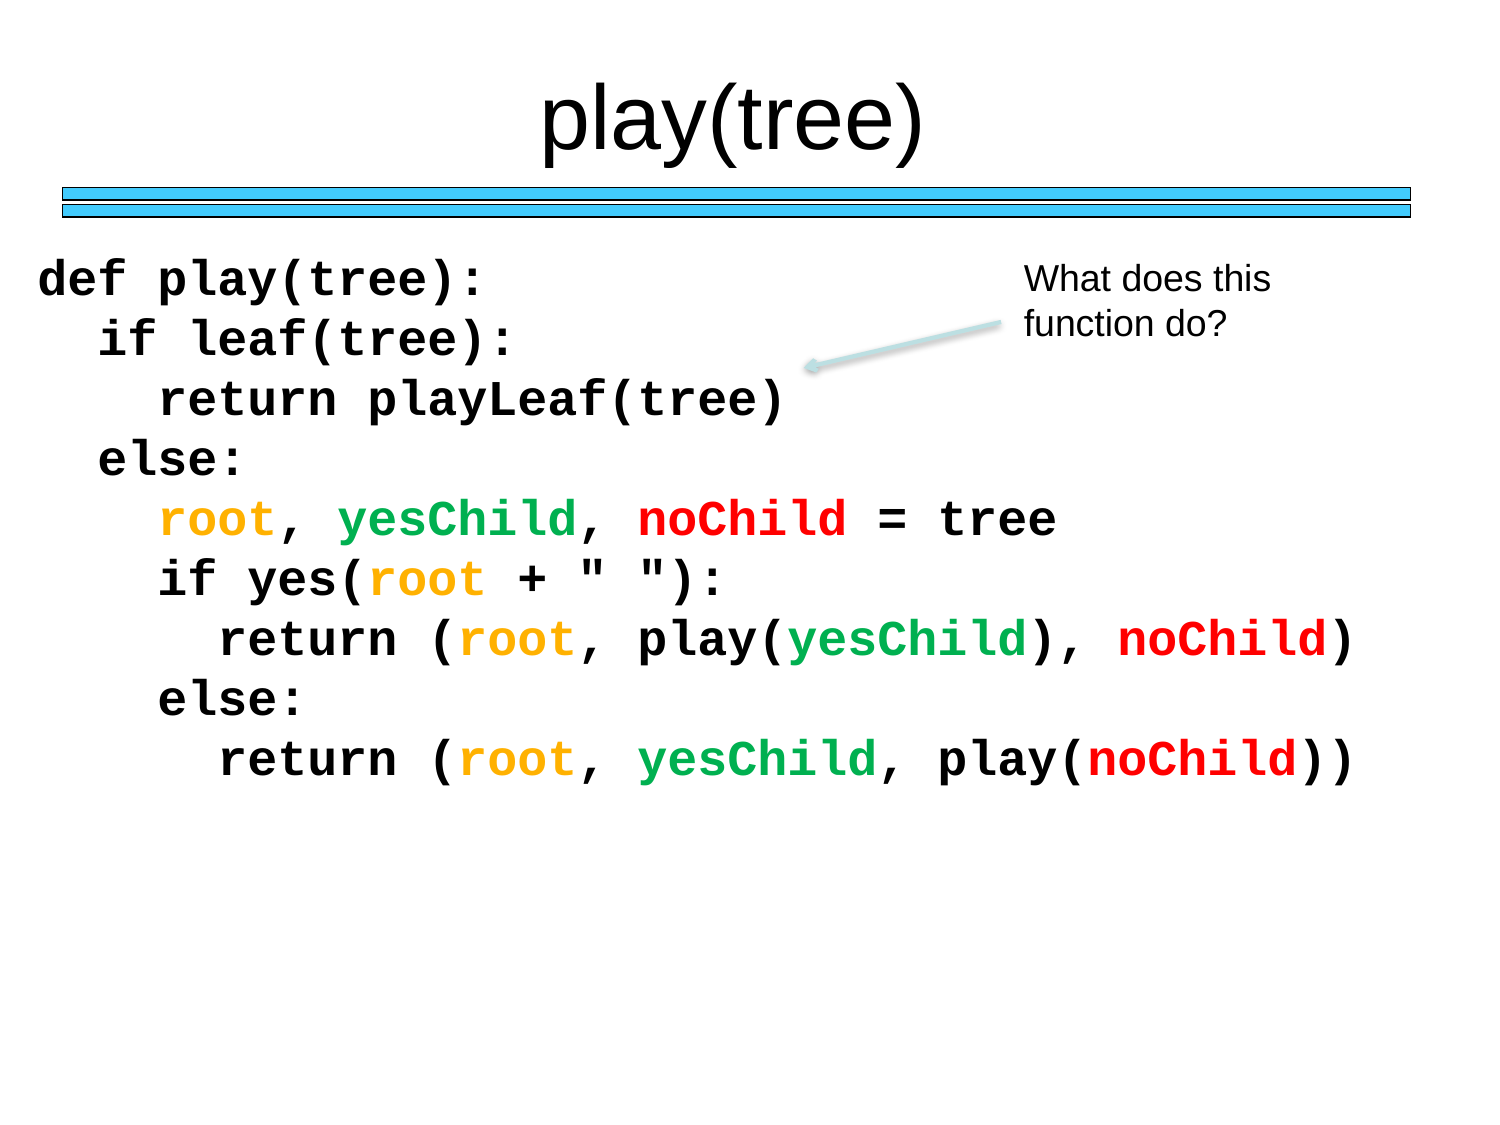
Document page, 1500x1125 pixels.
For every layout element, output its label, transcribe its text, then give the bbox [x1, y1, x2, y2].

title play(tree) [62, 50, 1411, 175]
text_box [803, 321, 1002, 369]
text_box What does this function do? [1009, 246, 1411, 352]
text_box def play(tree): if leaf(tree): return playLeaf(tree) else: root, yesChild, noChild = tree if yes(root + " "): return (root, play(yesChild), noChild) else: return (root, yesChild, play(noChild)) [22, 238, 1500, 853]
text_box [62, 187, 1411, 218]
